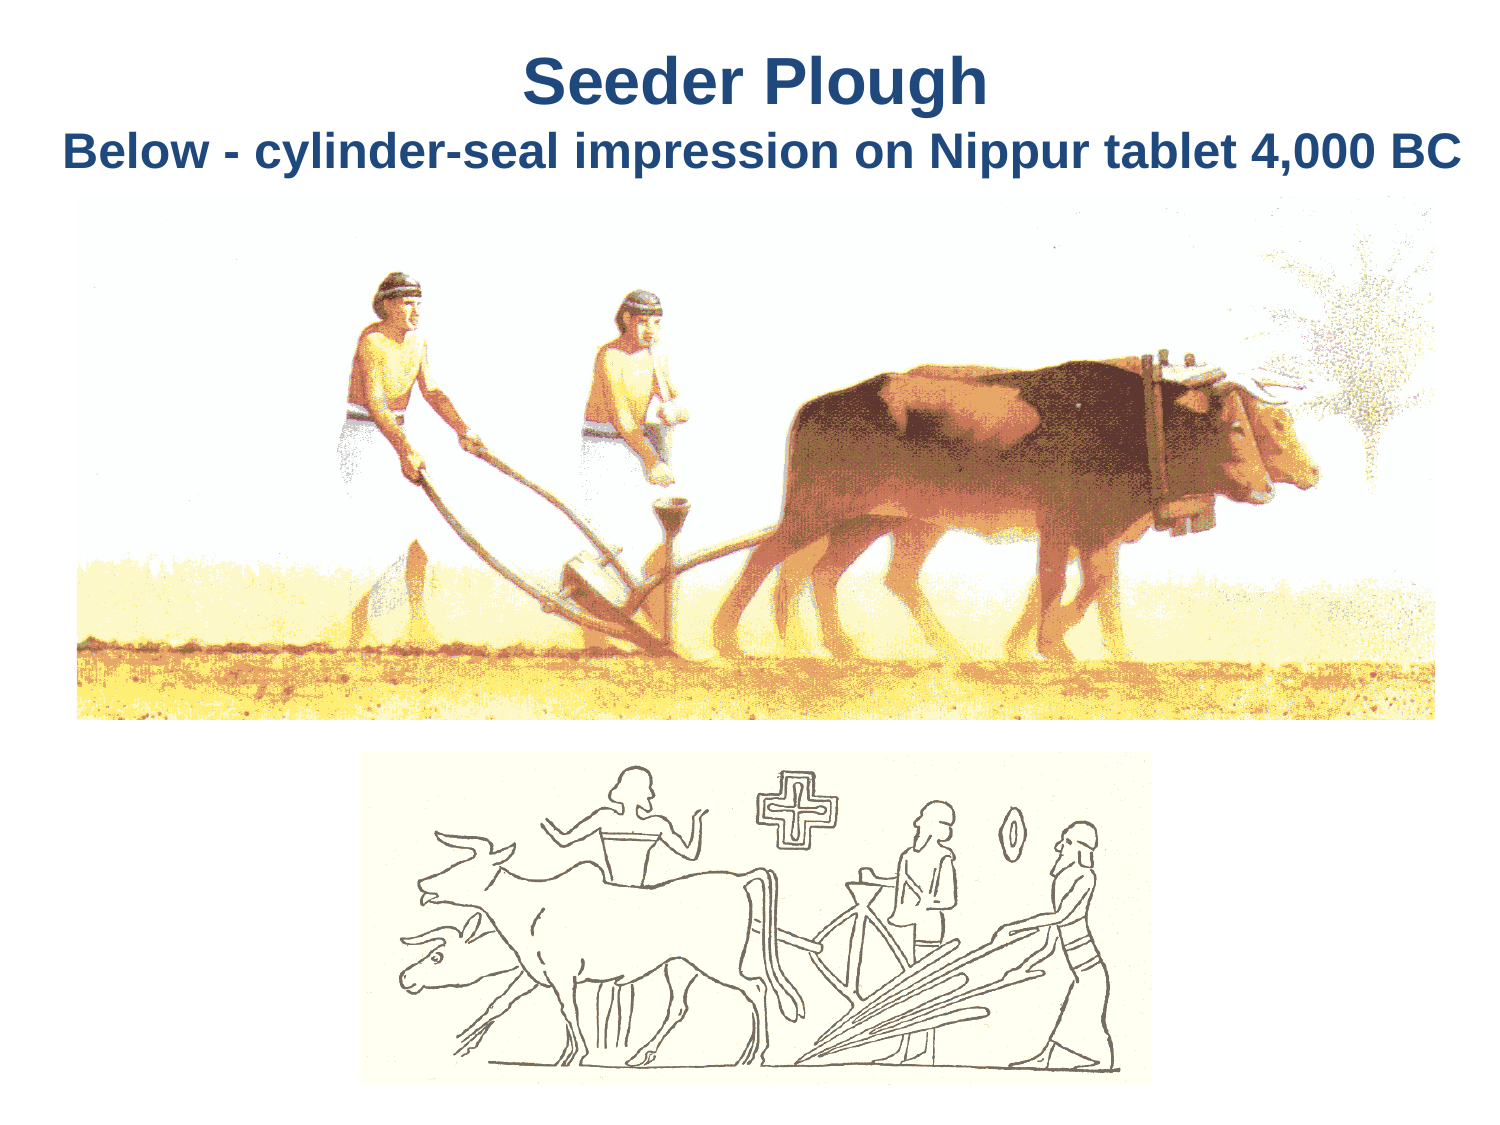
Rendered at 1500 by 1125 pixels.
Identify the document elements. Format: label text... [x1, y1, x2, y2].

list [76, 196, 1436, 720]
text_box Seeder Plough Below - cylinder-seal impression on Nippur tablet 4,000 BC [29, 30, 1483, 186]
picture [359, 751, 1152, 1085]
